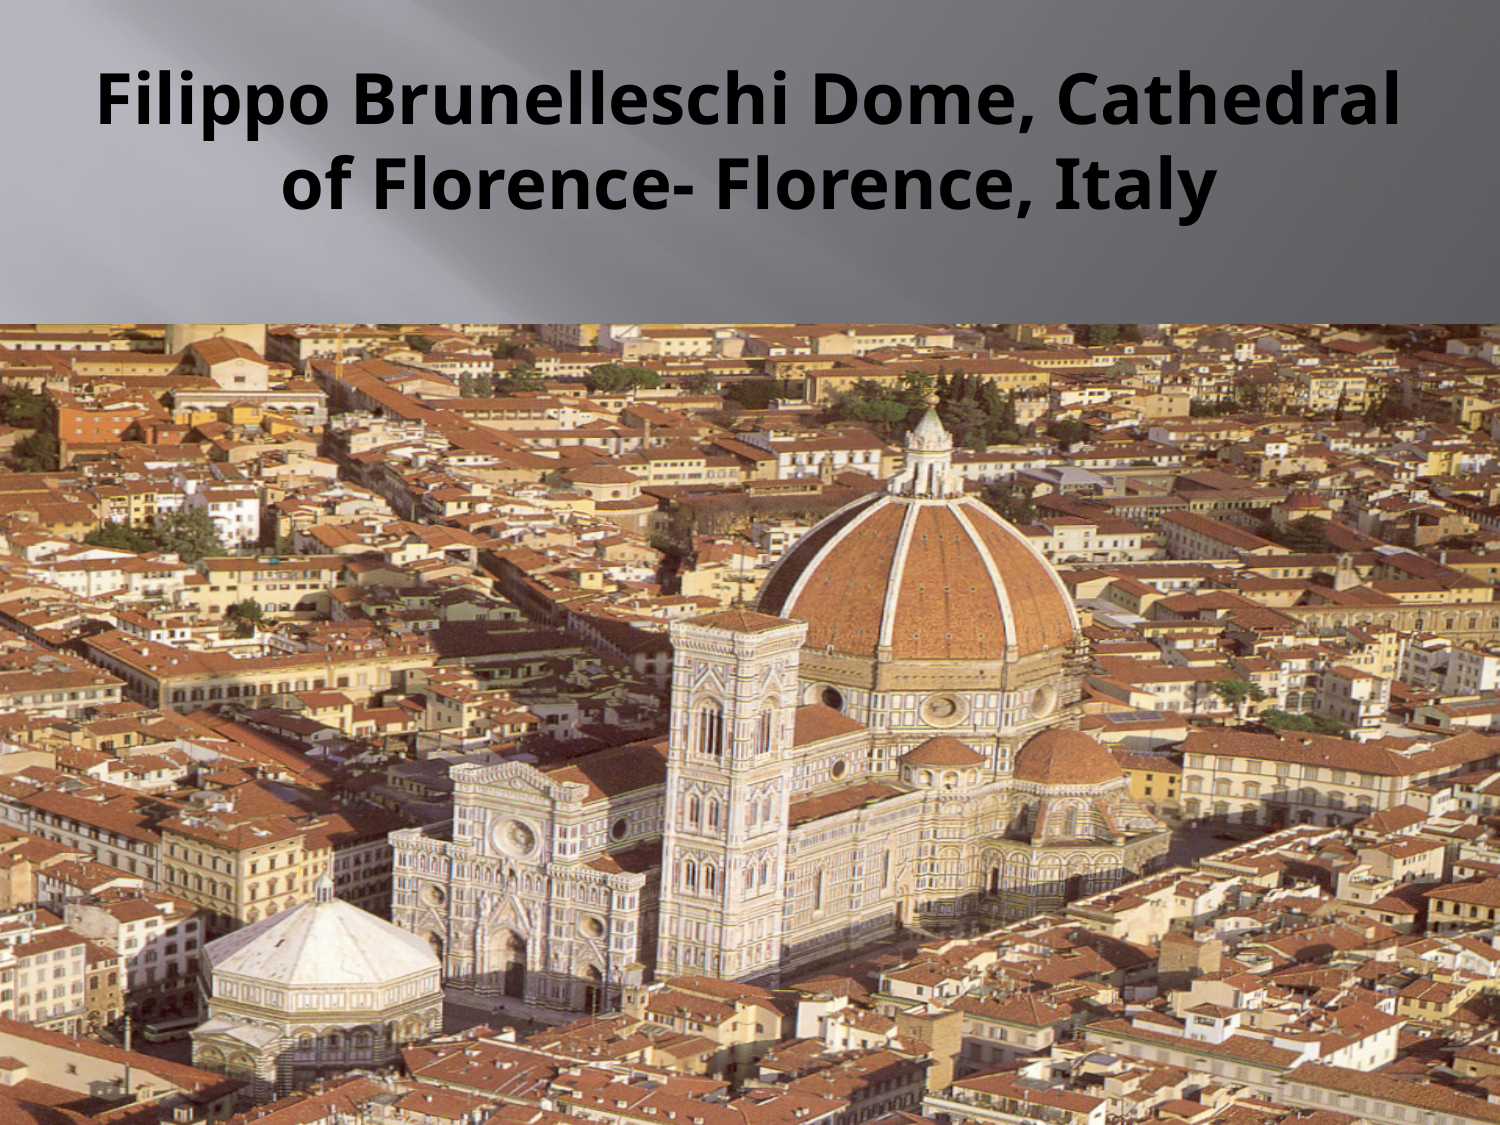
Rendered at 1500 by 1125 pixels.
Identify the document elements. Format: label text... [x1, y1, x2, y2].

title Filippo Brunelleschi Dome, Cathedral of Florence- Florence, Italy [75, 45, 1425, 233]
picture [0, 324, 1500, 1125]
